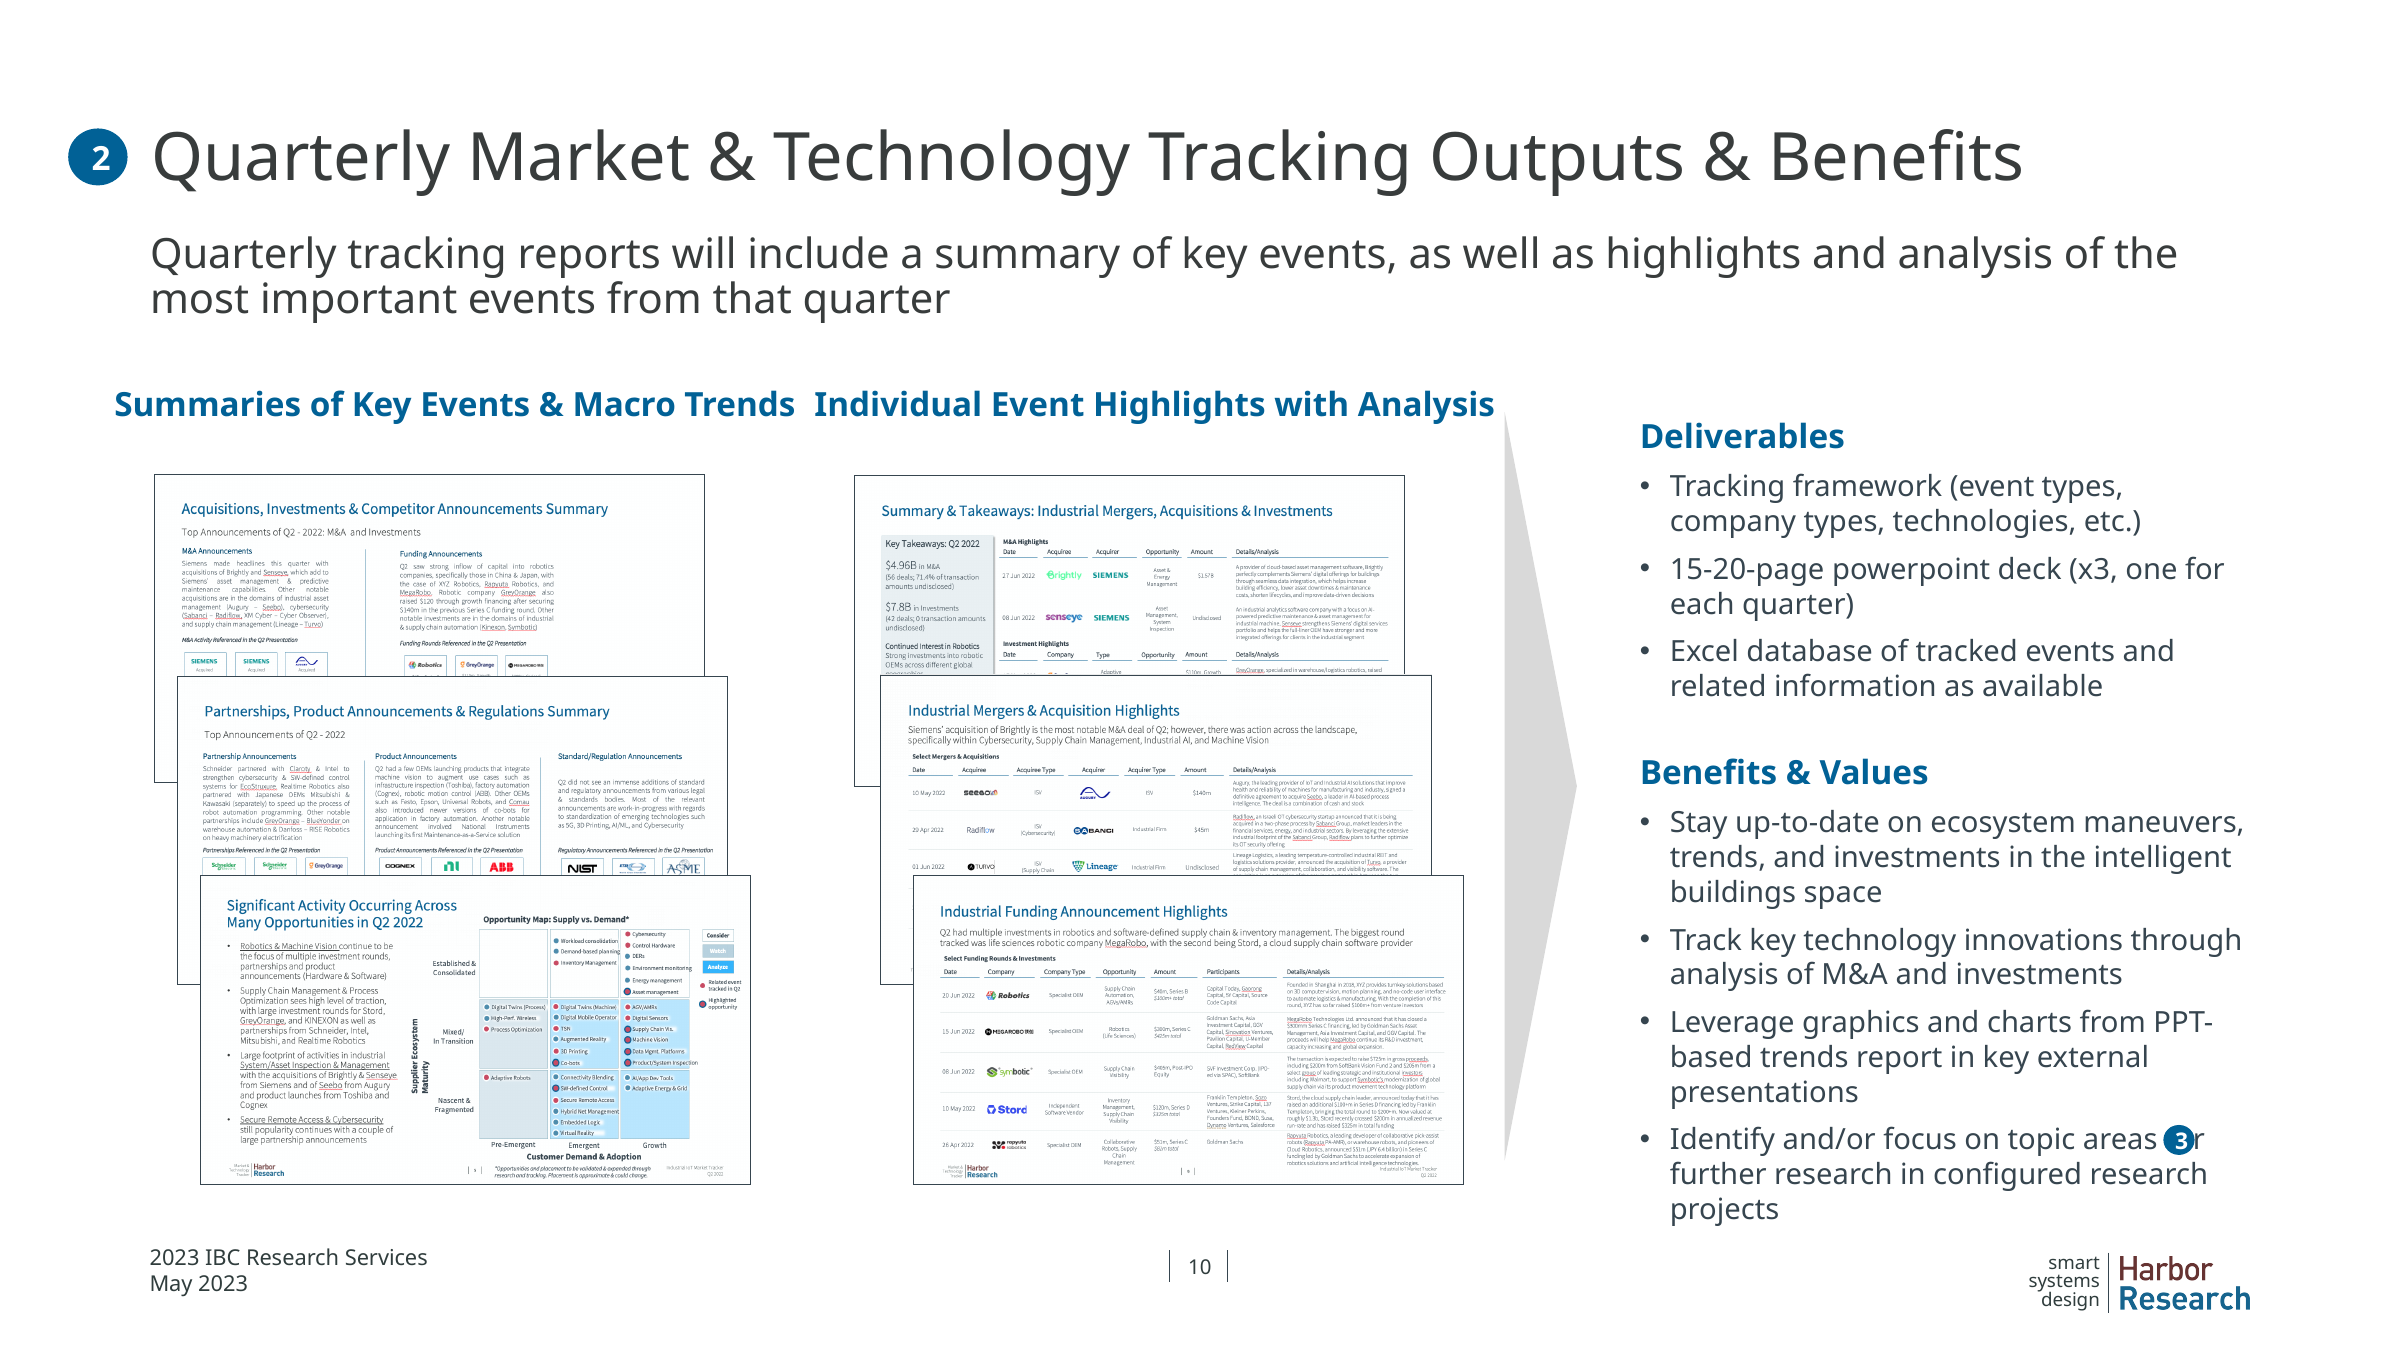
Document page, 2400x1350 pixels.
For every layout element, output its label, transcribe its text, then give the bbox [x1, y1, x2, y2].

text_box Individual Event Highlights with Analysis [814, 375, 1496, 431]
text_box Benefits & Values Stay up-to-date on ecosystem maneuvers, trends, and investments in the intelligent buildings space Track key technology innovations through analysis of M&A and investments Leverage graphics and charts from PPT-based trends report in key external presentations Identify and/or focus on topic areas for further research in configured research projects [1639, 743, 2264, 1233]
text_box Summaries of Key Events & Macro Trends [114, 375, 797, 431]
picture [2120, 1256, 2250, 1310]
list Quarterly tracking reports will include a summary of key events, as well as highlights and analysis of the most important events from that quarter [150, 225, 2250, 330]
text_box 2 [67, 127, 129, 187]
text_box [1503, 412, 1578, 1161]
text_box 3 [2162, 1123, 2196, 1156]
picture [154, 473, 751, 1185]
text_box Deliverables Tracking framework (event types, company types, technologies, etc.) 15-20-page powerpoint deck (x3, one for each quarter) Excel database of tracked events and related information as available [1639, 407, 2246, 710]
title Quarterly Market & Technology Tracking Outputs & Benefits [149, 104, 2251, 196]
picture [854, 475, 1464, 1185]
